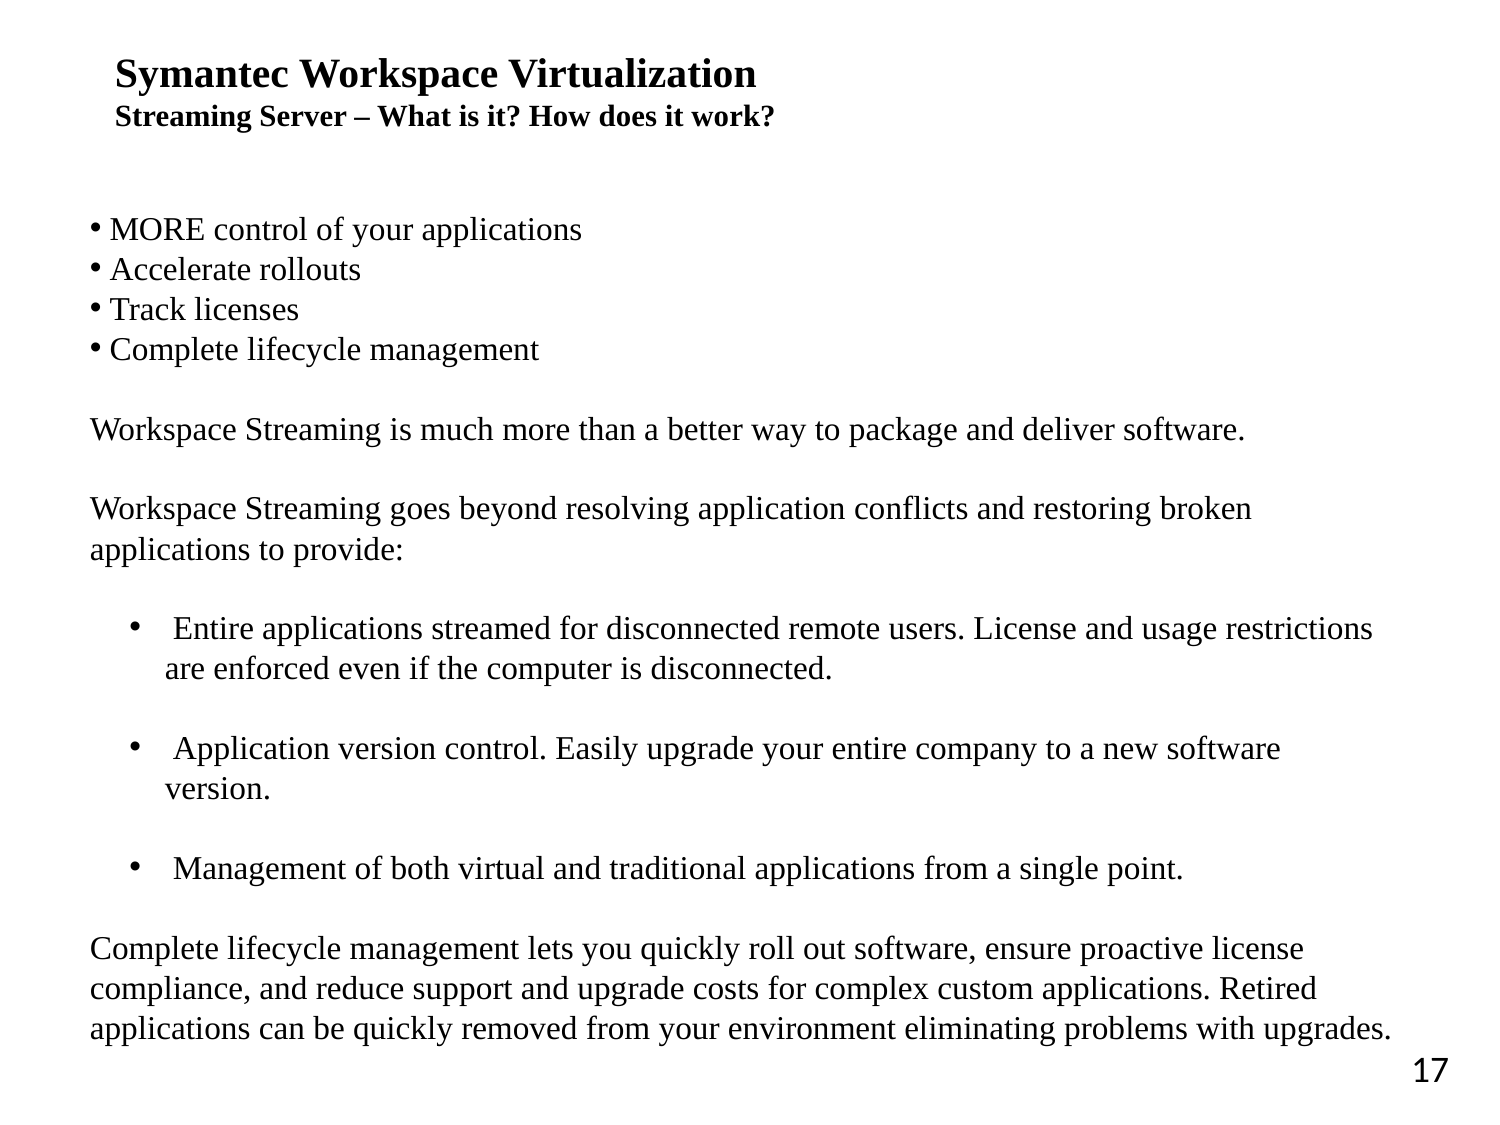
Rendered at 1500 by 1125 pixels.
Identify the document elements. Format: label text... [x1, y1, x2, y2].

text_box MORE control of your applications Accelerate rollouts Track licenses Complete lifecycle management Workspace Streaming is much more than a better way to package and deliver software. Workspace Streaming goes beyond resolving application conflicts and restoring broken applications to provide: Entire applications streamed for disconnected remote users. License and usage restrictions are enforced even if the computer is disconnected. Application version control. Easily upgrade your entire company to a new software version. Management of both virtual and traditional applications from a single point. Complete lifecycle management lets you quickly roll out software, ensure proactive license compliance, and reduce support and upgrade costs for complex custom applications. Retired applications can be quickly removed from your environment eliminating problems with upgrades. [74, 199, 1413, 1054]
text_box 17 [1396, 1037, 1465, 1098]
title Symantec Workspace Virtualization Streaming Server – What is it? How does it work? [99, 37, 1255, 178]
